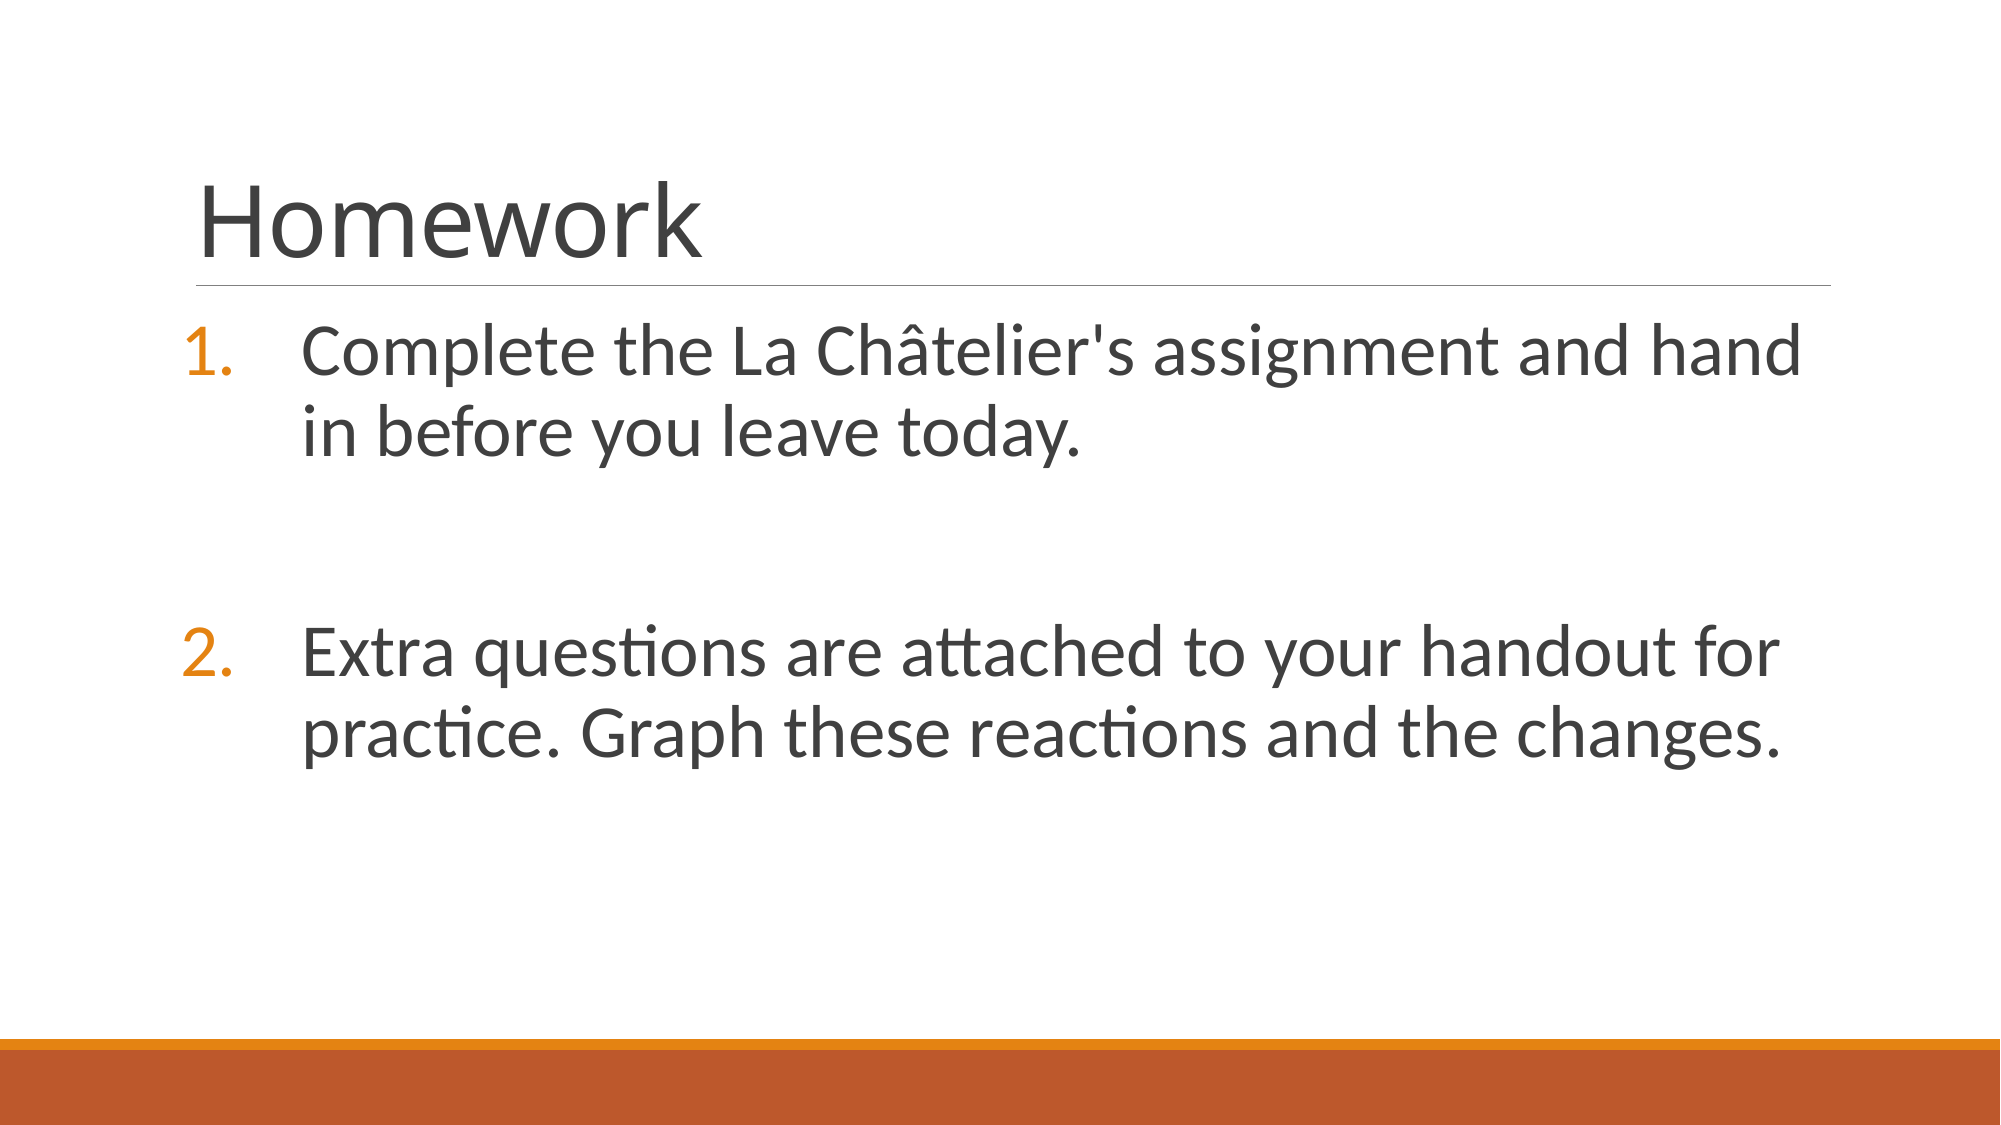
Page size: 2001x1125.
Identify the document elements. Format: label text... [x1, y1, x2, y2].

title Homework [180, 47, 1830, 285]
list Complete the La Châtelier's assignment and hand in before you leave today. Extra questions are attached to your handout for practice. Graph these reactions and the changes. [180, 302, 1830, 963]
